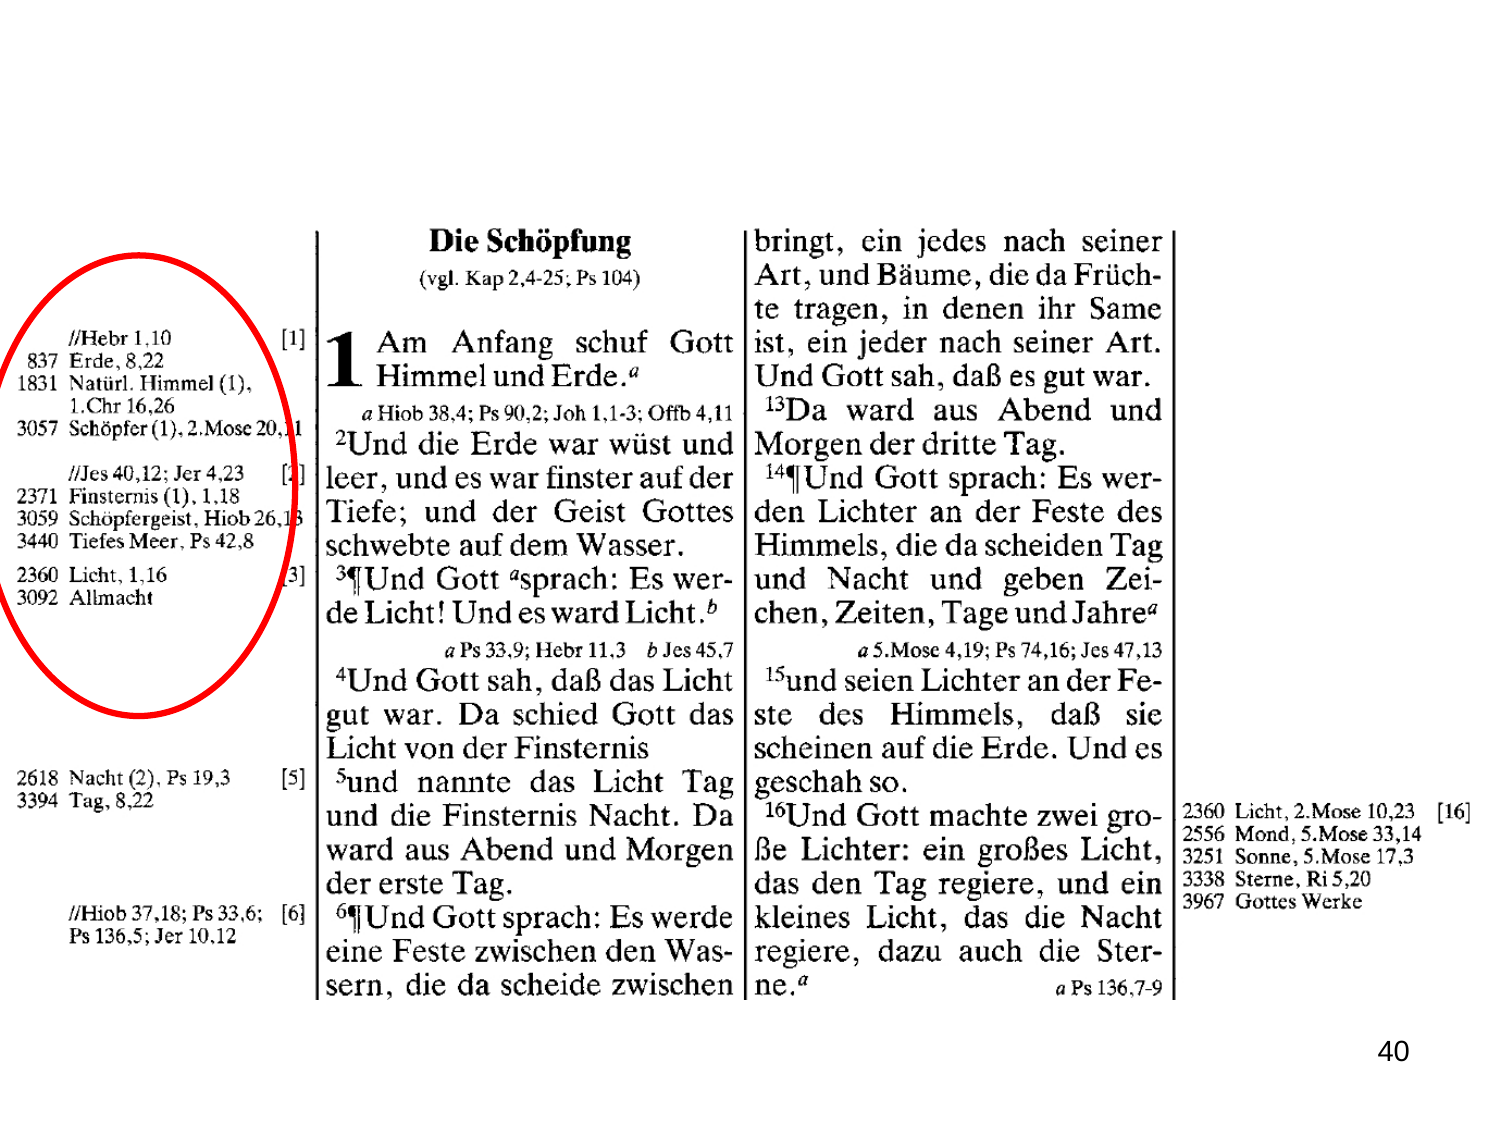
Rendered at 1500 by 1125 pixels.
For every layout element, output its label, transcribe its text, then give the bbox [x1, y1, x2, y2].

slide_number 40 [1074, 1024, 1425, 1103]
picture [0, 174, 1500, 1001]
